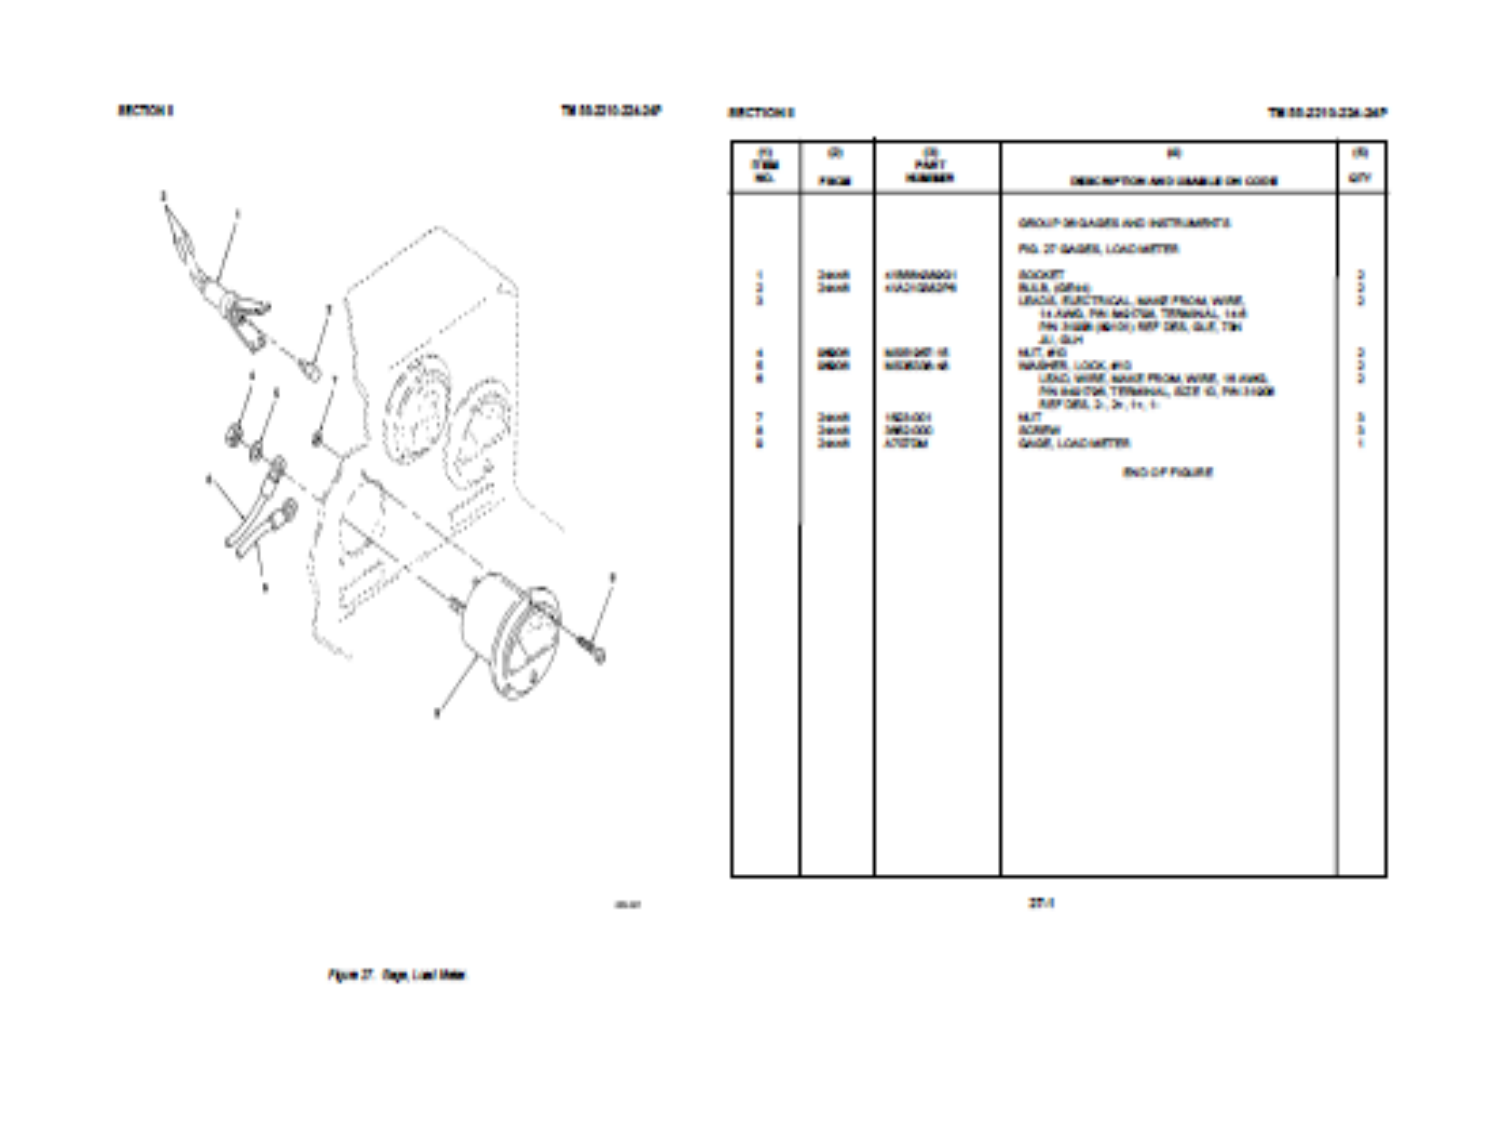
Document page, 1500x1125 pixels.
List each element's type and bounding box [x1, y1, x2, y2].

picture [87, 99, 688, 1038]
picture [712, 99, 1405, 955]
